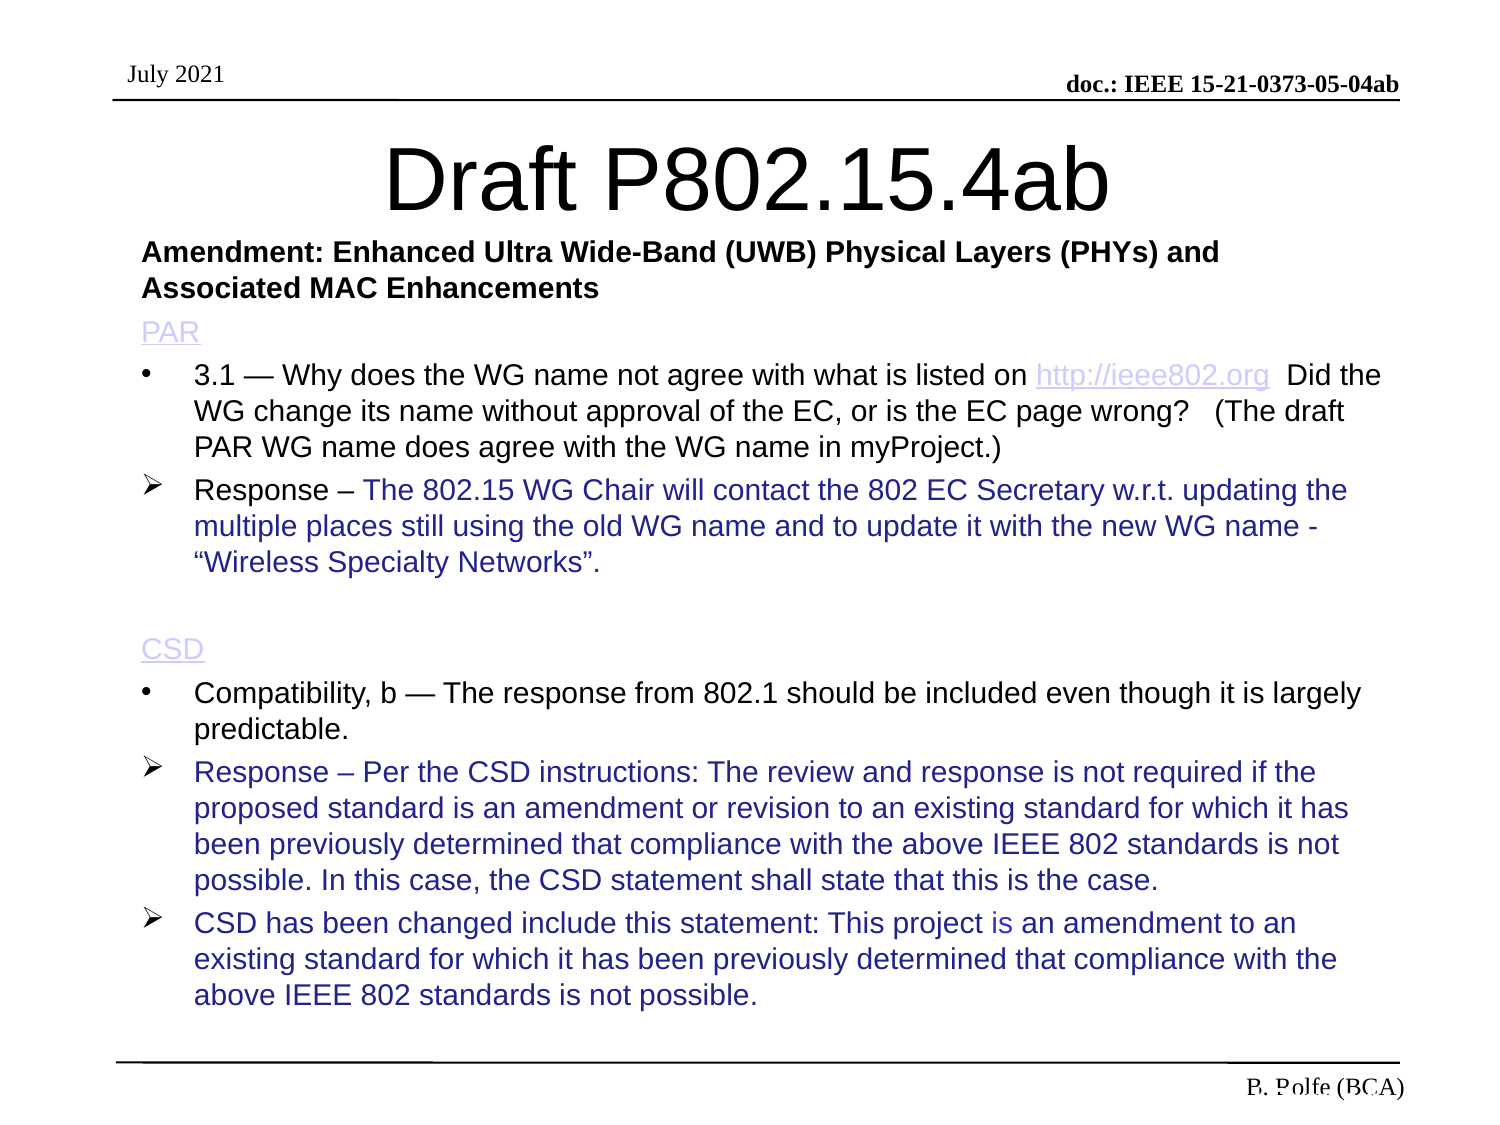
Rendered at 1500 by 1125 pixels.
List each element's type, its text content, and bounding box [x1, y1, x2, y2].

footer IEEE 802.3 WG PAR ad hoc, July 2021, Virtual Plenary [404, 1068, 1500, 1125]
list Amendment: Enhanced Ultra Wide-Band (UWB) Physical Layers (PHYs) and Associated MAC Enhancements PAR 3.1 — Why does the WG name not agree with what is listed on http://ieee802.org Did the WG change its name without approval of the EC, or is the EC page wrong? (The draft PAR WG name does agree with the WG name in myProject.) Response – The 802.15 WG Chair will contact the 802 EC Secretary w.r.t. updating the multiple places still using the old WG name and to update it with the new WG name - “Wireless Specialty Networks”. CSD Compatibility, b — The response from 802.1 should be included even though it is largely predictable. Response – Per the CSD instructions: The review and response is not required if the proposed standard is an amendment or revision to an existing standard for which it has been previously determined that compliance with the above IEEE 802 standards is not possible. In this case, the CSD statement shall state that this is the case. CSD has been changed include this statement: This project is an amendment to an existing standard for which it has been previously determined that compliance with the above IEEE 802 standards is not possible. [125, 224, 1400, 1024]
title Draft P802.15.4ab [123, 112, 1398, 237]
